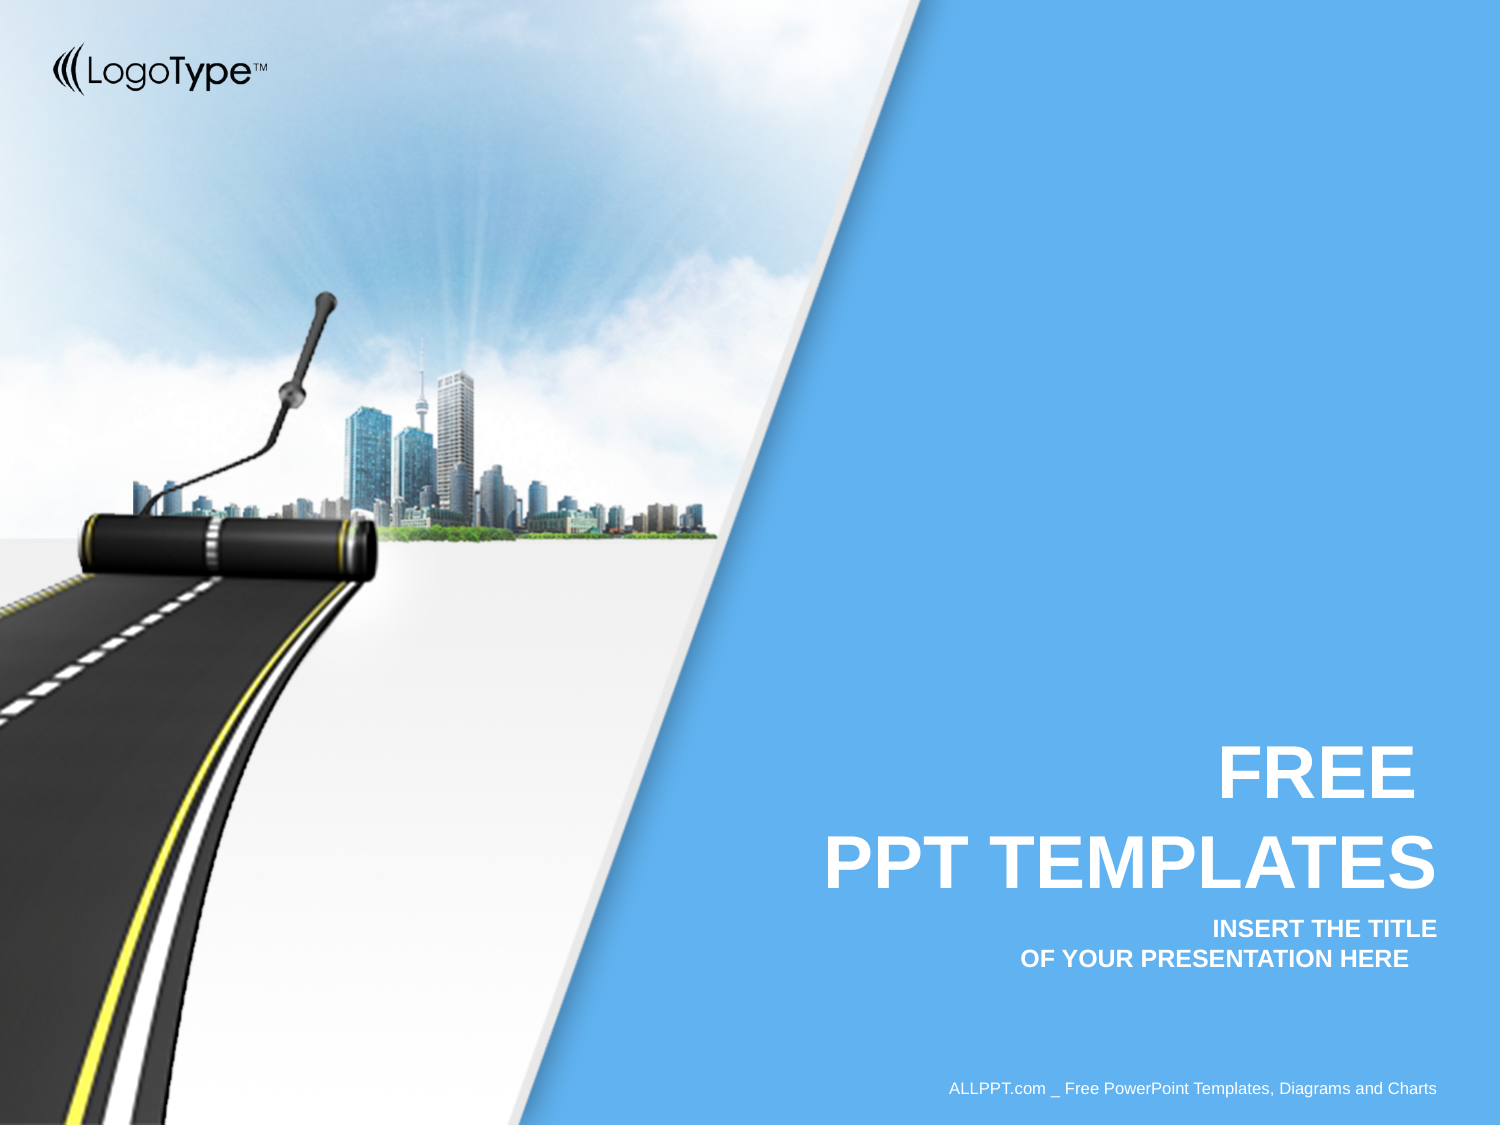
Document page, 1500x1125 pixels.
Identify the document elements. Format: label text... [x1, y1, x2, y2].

text_box INSERT THE TITLE OF YOUR PRESENTATION HERE [667, 911, 1453, 980]
text_box ALLPPT.com _ Free PowerPoint Templates, Diagrams and Charts [0, 1070, 1453, 1106]
picture [0, 0, 1500, 1125]
text_box FREE PPT TEMPLATES [667, 715, 1453, 911]
